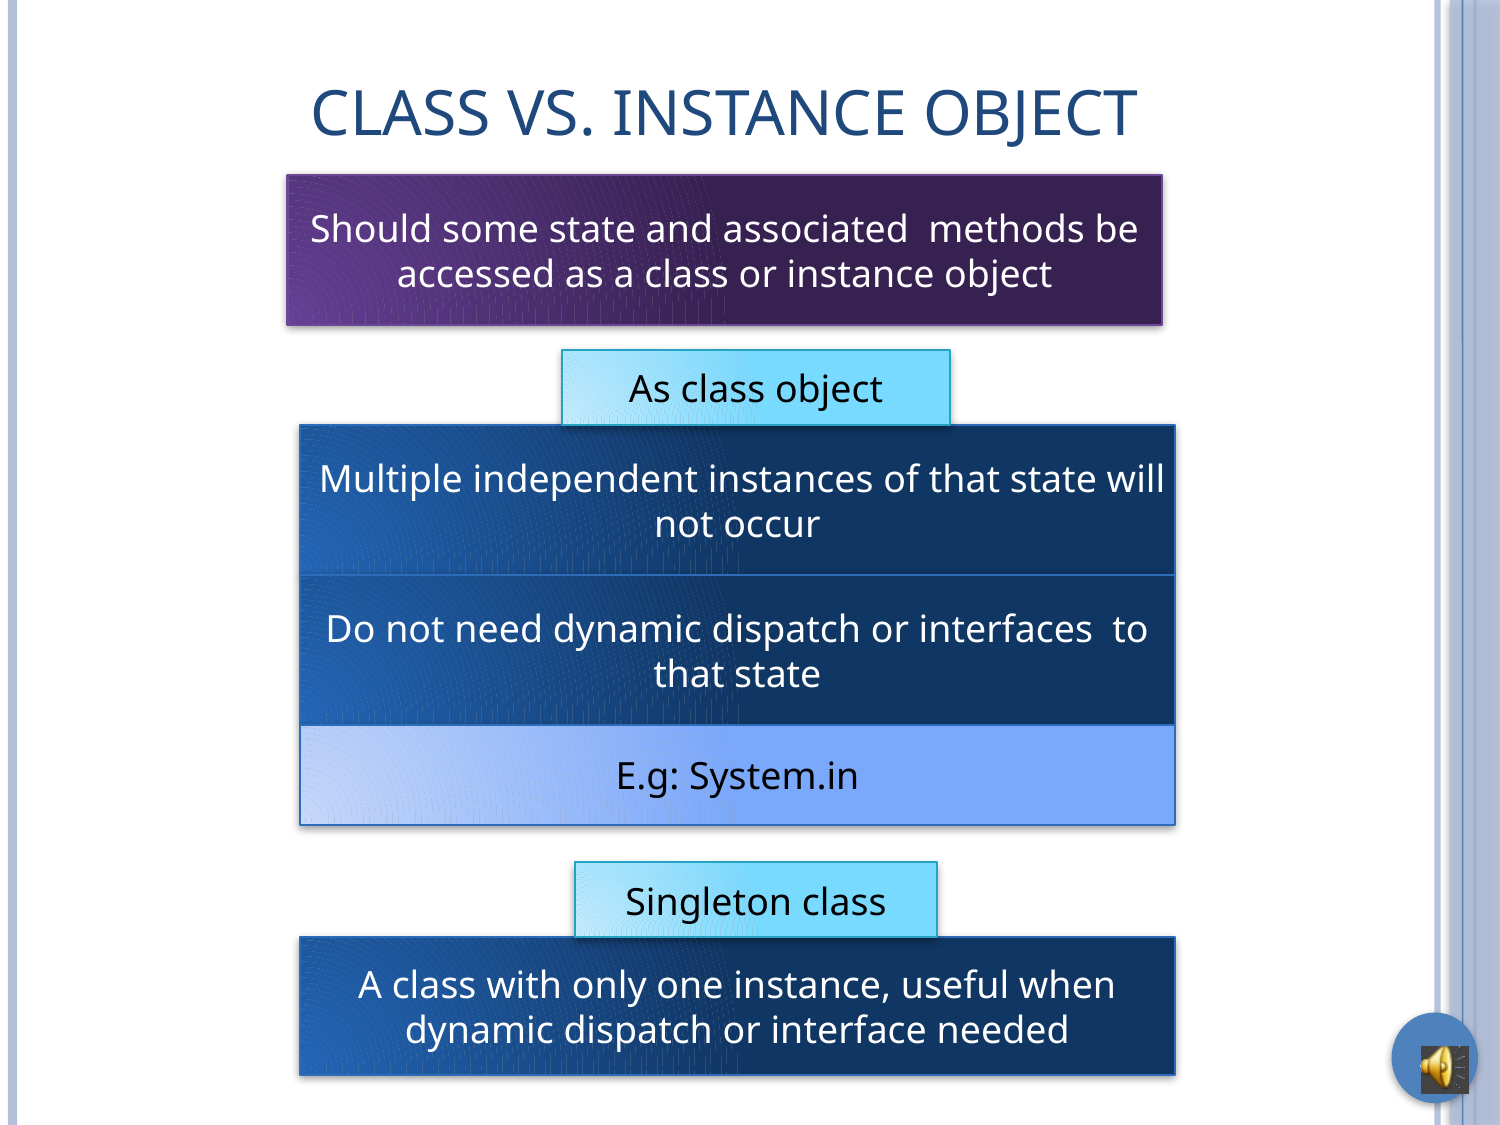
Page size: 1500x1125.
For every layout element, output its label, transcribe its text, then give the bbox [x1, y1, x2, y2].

text_box E.g: System.in [299, 724, 1176, 826]
picture [1419, 1044, 1471, 1096]
text_box A class with only one instance, useful when dynamic dispatch or interface needed [299, 936, 1176, 1076]
text_box Should some state and associated methods be accessed as a class or instance object [286, 174, 1163, 326]
text_box As class object [561, 349, 951, 426]
text_box Singleton class [574, 861, 938, 938]
text_box Do not need dynamic dispatch or interfaces to that state [299, 574, 1176, 723]
text_box Multiple independent instances of that state will not occur [299, 424, 1176, 572]
title Class vs. Instance Object [75, 45, 1375, 175]
